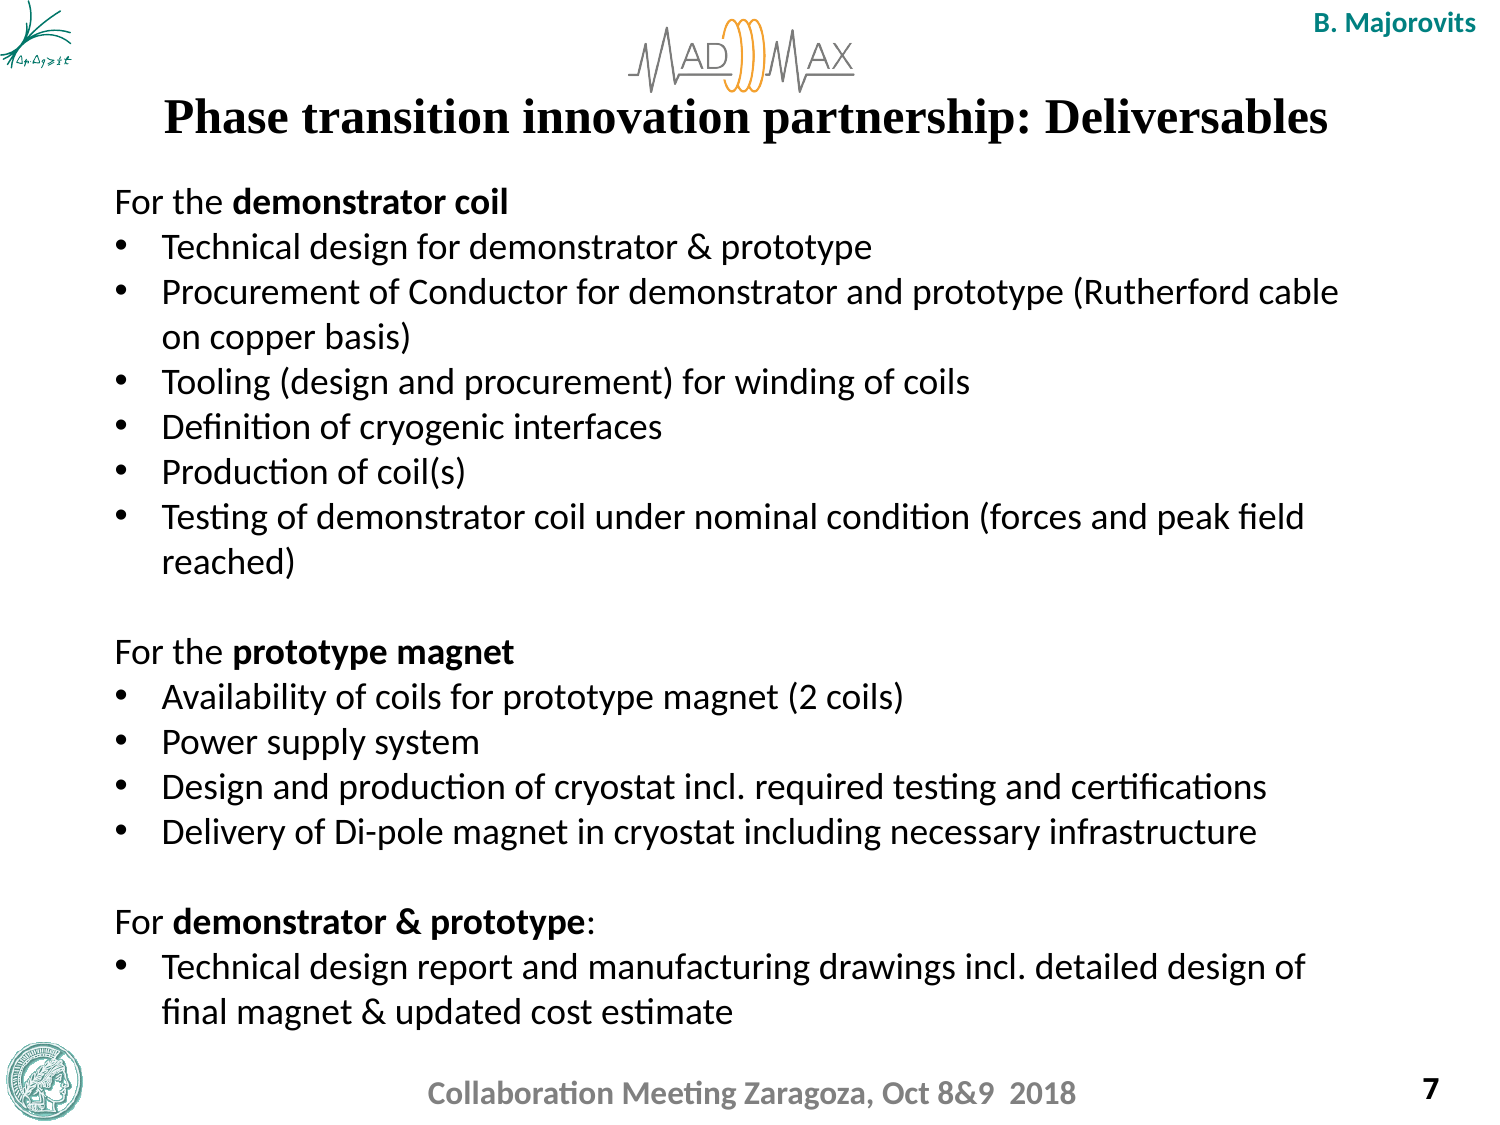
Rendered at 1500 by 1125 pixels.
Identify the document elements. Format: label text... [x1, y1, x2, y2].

text_box Phase transition innovation partnership: Deliversables [143, 75, 1350, 124]
text_box For the demonstrator coil Technical design for demonstrator & prototype Procurement of Conductor for demonstrator and prototype (Rutherford cable on copper basis) Tooling (design and procurement) for winding of coils Definition of cryogenic interfaces Production of coil(s) Testing of demonstrator coil under nominal condition (forces and peak field reached) For the prototype magnet Availability of coils for prototype magnet (2 coils) Power supply system Design and production of cryostat incl. required testing and certifications Delivery of Di-pole magnet in cryostat including necessary infrastructure For demonstrator & prototype: Technical design report and manufacturing drawings incl. detailed design of final magnet & updated cost estimate [99, 124, 1375, 1085]
picture [613, 12, 875, 75]
slide_number 7 [1407, 1062, 1500, 1125]
picture [0, 1036, 89, 1125]
